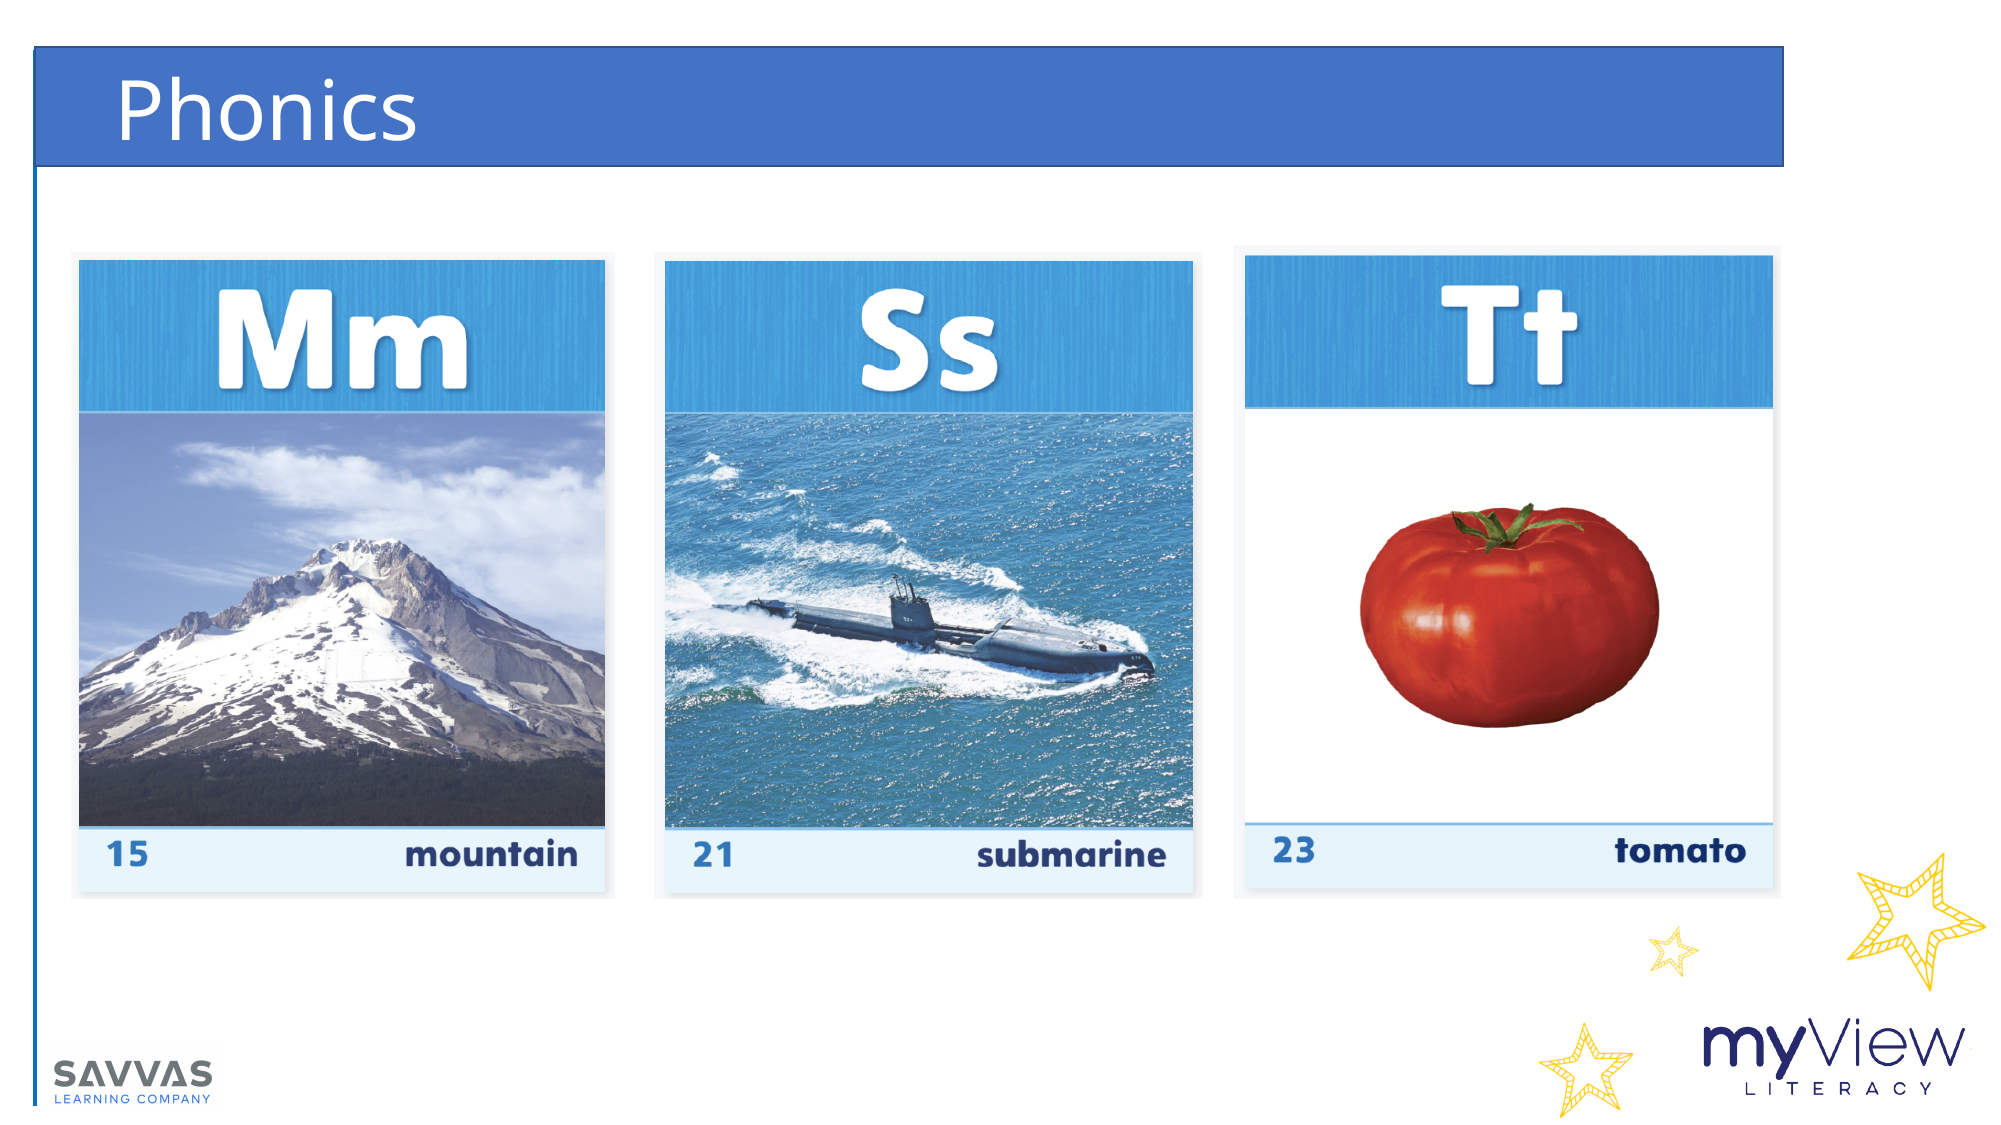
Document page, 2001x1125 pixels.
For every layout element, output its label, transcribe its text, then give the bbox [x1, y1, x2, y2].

text_box Phonics [34, 46, 1784, 167]
picture [654, 252, 1203, 900]
picture [70, 252, 615, 899]
picture [1234, 244, 2000, 1125]
picture [48, 1043, 220, 1113]
